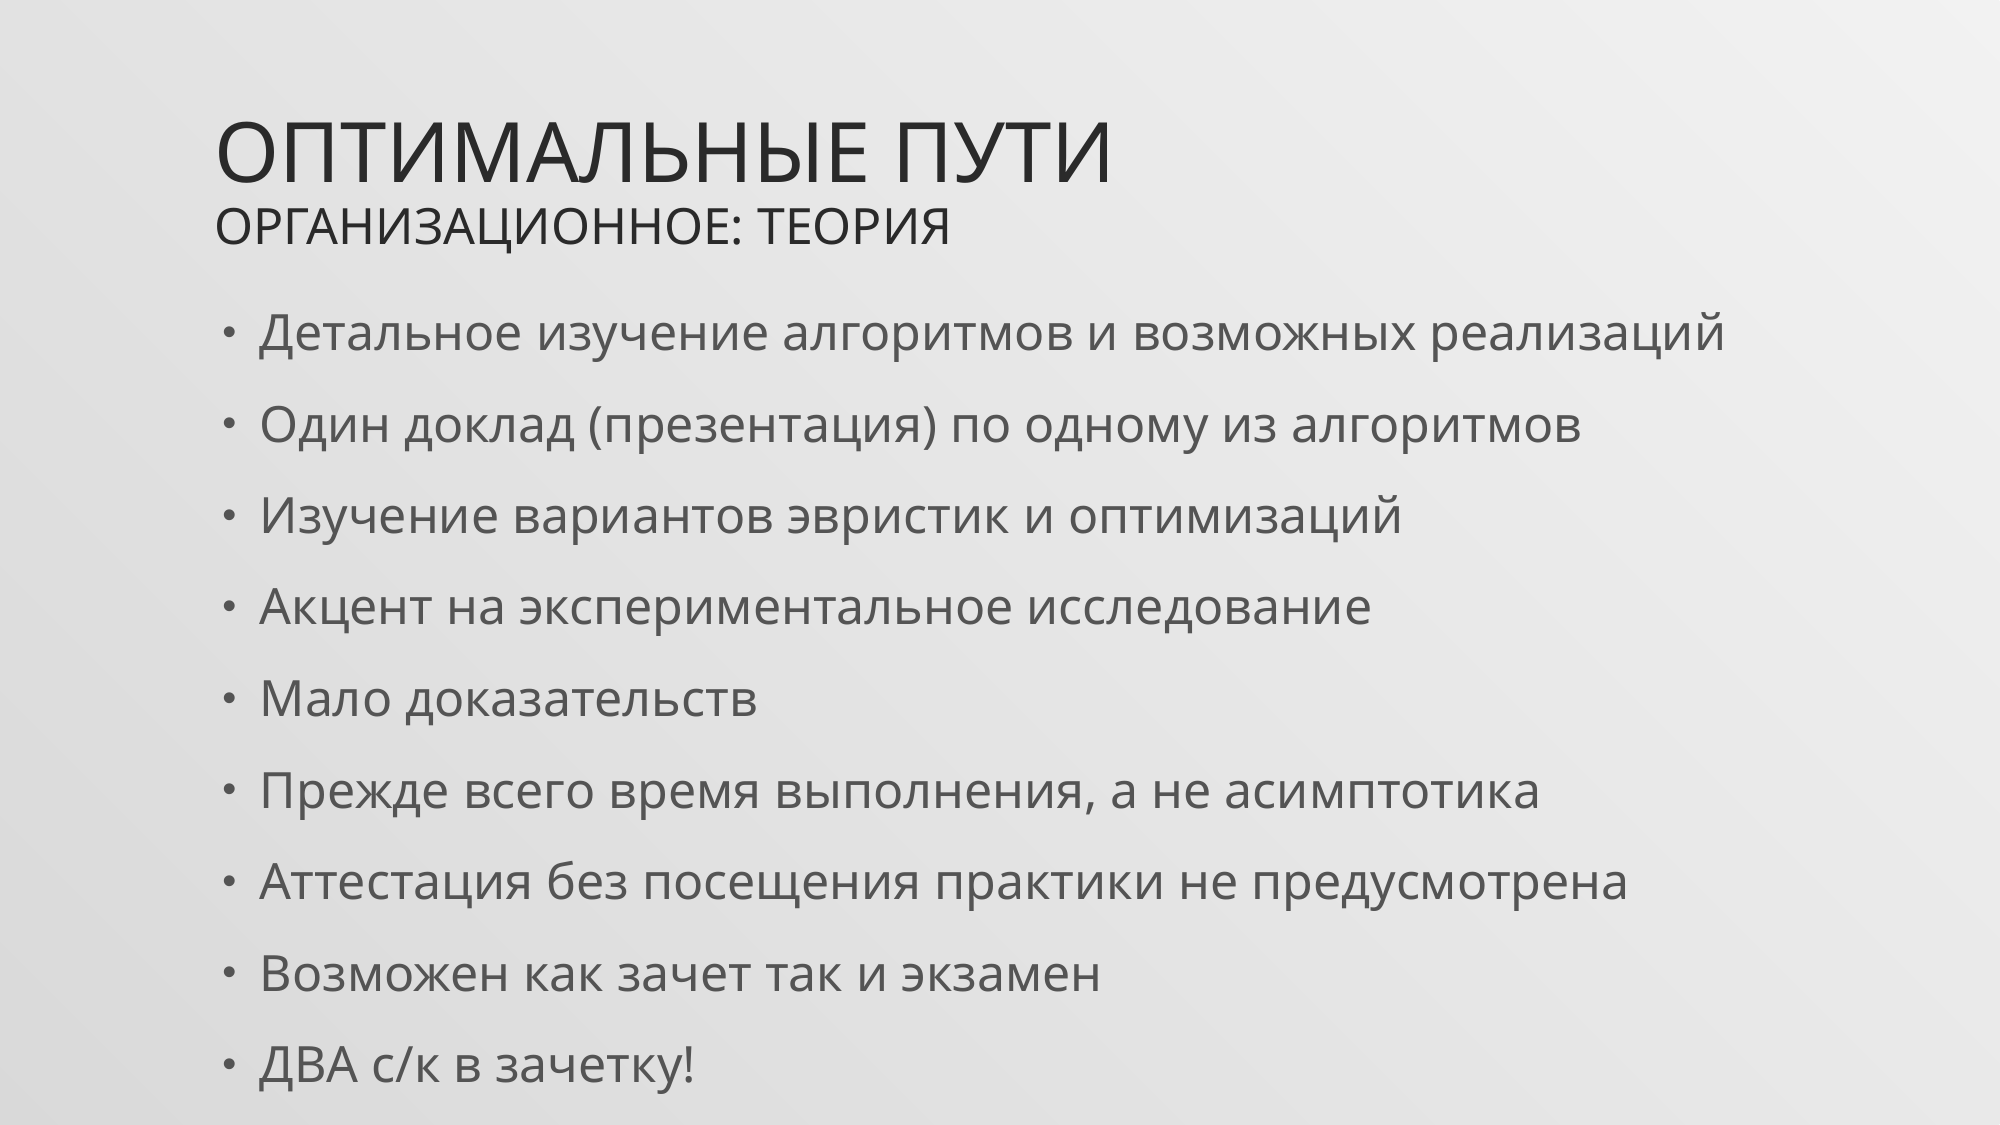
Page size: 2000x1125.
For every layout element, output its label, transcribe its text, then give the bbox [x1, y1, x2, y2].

title Оптимальные пути Организационное: ТЕория [199, 45, 1800, 263]
list Детальное изучение алгоритмов и возможных реализаций Один доклад (презентация) по одному из алгоритмов Изучение вариантов эвристик и оптимизаций Акцент на экспериментальное исследование Мало доказательств Прежде всего время выполнения, а не асимптотика Аттестация без посещения практики не предусмотрена Возможен как зачет так и экзамен ДВА с/к в зачетку! [199, 299, 1800, 1118]
